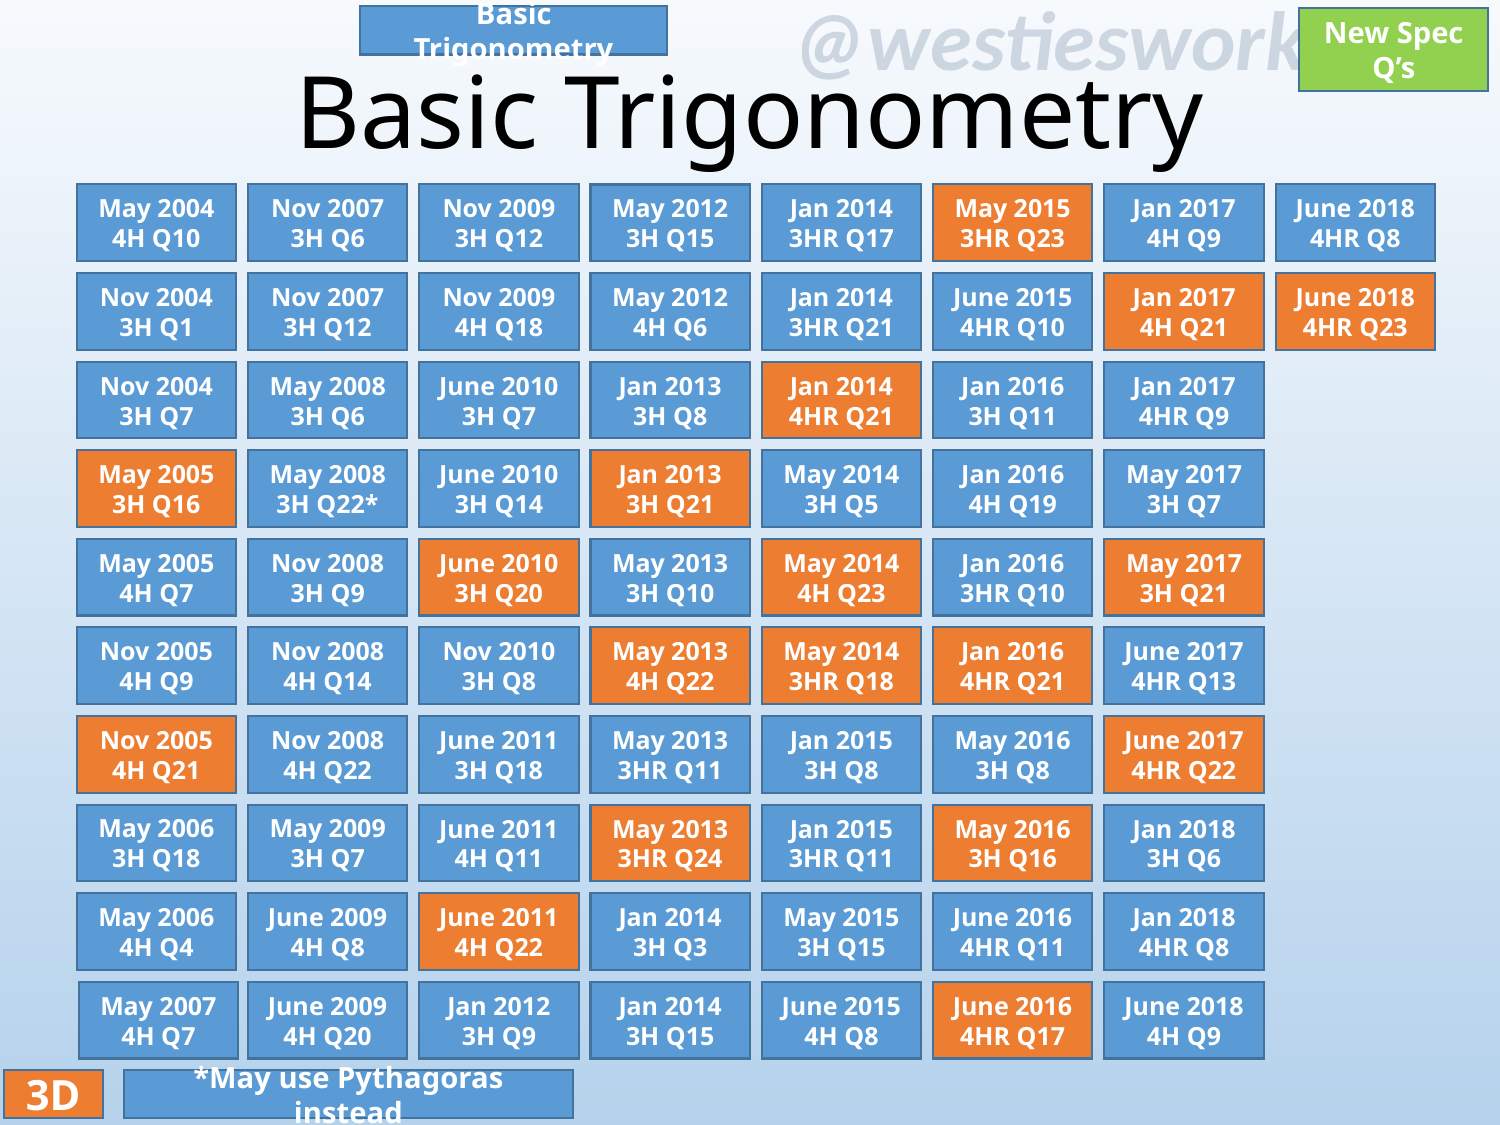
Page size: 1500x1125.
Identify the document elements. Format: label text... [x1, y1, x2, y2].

text_box June 2017 4HR Q13 [1103, 626, 1265, 705]
text_box May 2014 3HR Q18 [761, 626, 922, 705]
text_box May 2006 3H Q18 [76, 804, 237, 882]
text_box June 2016 4HR Q11 [932, 892, 1093, 971]
text_box Jan 2017 4HR Q9 [1103, 361, 1265, 439]
text_box May 2008 3H Q22* [247, 449, 408, 528]
text_box Jan 2016 3HR Q10 [932, 538, 1093, 617]
text_box May 2005 3H Q16 [76, 449, 237, 528]
text_box June 2015 4HR Q10 [932, 272, 1093, 351]
text_box June 2017 4HR Q22 [1103, 715, 1265, 794]
title Basic Trigonometry [103, 7, 1397, 225]
text_box May 2012 3H Q15 [589, 183, 751, 262]
text_box May 2014 3H Q5 [761, 449, 922, 528]
text_box Basic Trigonometry [359, 5, 668, 56]
text_box May 2012 4H Q6 [589, 272, 751, 351]
text_box May 2015 3H Q15 [761, 892, 922, 971]
text_box Jan 2016 4HR Q21 [932, 626, 1093, 705]
text_box June 2011 4H Q22 [418, 892, 580, 971]
text_box May 2006 4H Q4 [76, 892, 237, 971]
text_box May 2017 3H Q21 [1103, 538, 1265, 617]
text_box *May use Pythagoras instead [123, 1069, 574, 1119]
text_box Jan 2013 3H Q21 [589, 449, 751, 528]
text_box May 2013 3HR Q11 [589, 715, 751, 794]
text_box May 2013 4H Q22 [589, 626, 751, 705]
text_box Jan 2016 3H Q11 [932, 361, 1093, 439]
text_box 3D [3, 1069, 104, 1119]
text_box Nov 2005 4H Q21 [76, 715, 237, 794]
text_box Nov 2007 3H Q12 [247, 272, 408, 351]
text_box Jan 2018 3H Q6 [1103, 804, 1265, 882]
text_box Jan 2014 3HR Q21 [761, 272, 922, 351]
text_box May 2008 3H Q6 [247, 361, 408, 439]
text_box May 2014 4H Q23 [761, 538, 922, 617]
text_box June 2011 4H Q11 [418, 804, 580, 882]
text_box New Spec Q’s [1298, 7, 1489, 92]
text_box Jan 2015 3HR Q11 [761, 804, 922, 882]
text_box Nov 2007 3H Q6 [247, 183, 408, 262]
text_box Jan 2014 3H Q3 [589, 892, 751, 971]
text_box May 2009 3H Q7 [247, 804, 408, 882]
text_box Nov 2004 3H Q7 [76, 361, 237, 439]
text_box June 2011 3H Q18 [418, 715, 580, 794]
text_box Jan 2015 3H Q8 [761, 715, 922, 794]
text_box June 2009 4H Q8 [247, 892, 408, 971]
text_box Jan 2016 4H Q19 [932, 449, 1093, 528]
text_box Jan 2018 4HR Q8 [1103, 892, 1265, 971]
text_box Jan 2012 3H Q9 [418, 981, 580, 1060]
text_box Nov 2009 3H Q12 [418, 183, 580, 262]
text_box May 2005 4H Q7 [76, 538, 237, 617]
text_box May 2013 3HR Q24 [589, 804, 751, 882]
text_box Nov 2008 4H Q22 [247, 715, 408, 794]
text_box Jan 2013 3H Q8 [589, 361, 751, 439]
text_box May 2004 4H Q10 [76, 183, 237, 262]
text_box Jan 2017 4H Q21 [1103, 272, 1265, 351]
text_box May 2015 3HR Q23 [932, 183, 1093, 262]
text_box June 2009 4H Q20 [247, 981, 408, 1060]
text_box Jan 2017 4H Q9 [1103, 183, 1265, 262]
text_box June 2018 4H Q9 [1103, 981, 1265, 1060]
text_box Nov 2010 3H Q8 [418, 626, 580, 705]
text_box May 2016 3H Q8 [932, 715, 1093, 794]
text_box May 2013 3H Q10 [589, 538, 751, 617]
text_box June 2016 4HR Q17 [932, 981, 1093, 1060]
text_box Jan 2014 3H Q15 [589, 981, 751, 1060]
text_box Nov 2005 4H Q9 [76, 626, 237, 705]
text_box Nov 2004 3H Q1 [76, 272, 237, 351]
text_box Nov 2009 4H Q18 [418, 272, 580, 351]
text_box June 2018 4HR Q23 [1275, 272, 1436, 351]
text_box May 2016 3H Q16 [932, 804, 1093, 882]
text_box Nov 2008 3H Q9 [247, 538, 408, 617]
text_box June 2015 4H Q8 [761, 981, 922, 1060]
text_box Jan 2014 4HR Q21 [761, 361, 922, 439]
text_box June 2010 3H Q7 [418, 361, 580, 439]
text_box Nov 2008 4H Q14 [247, 626, 408, 705]
text_box May 2007 4H Q7 [78, 981, 239, 1060]
text_box May 2017 3H Q7 [1103, 449, 1265, 528]
text_box June 2018 4HR Q8 [1275, 183, 1436, 262]
text_box Jan 2014 3HR Q17 [761, 183, 922, 262]
text_box June 2010 3H Q20 [418, 538, 580, 617]
text_box June 2010 3H Q14 [418, 449, 580, 528]
